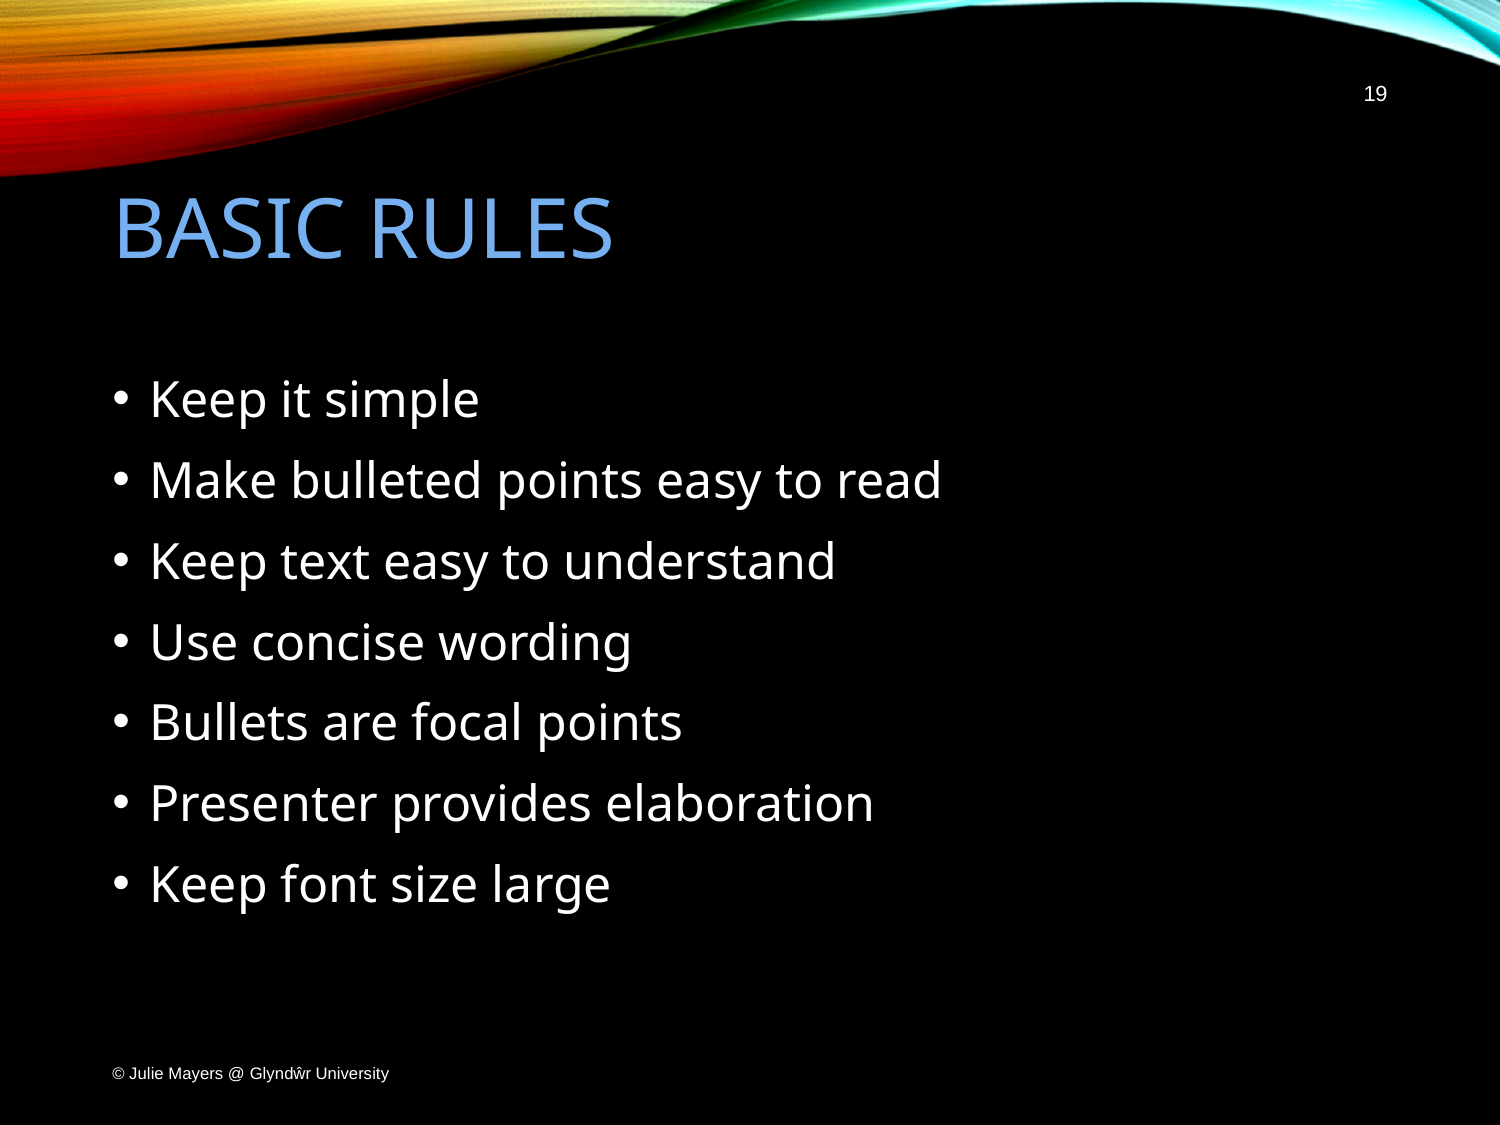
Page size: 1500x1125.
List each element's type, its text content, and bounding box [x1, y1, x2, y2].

slide_number 19 [1078, 62, 1403, 123]
list Keep it simple Make bulleted points easy to read Keep text easy to understand Use concise wording Bullets are focal points Presenter provides elaboration Keep font size large [97, 359, 1403, 1028]
footer © Julie Mayers @ Glyndŵr University [97, 1042, 1030, 1103]
title Basic Rules [97, 125, 1483, 338]
picture [0, 0, 1500, 178]
